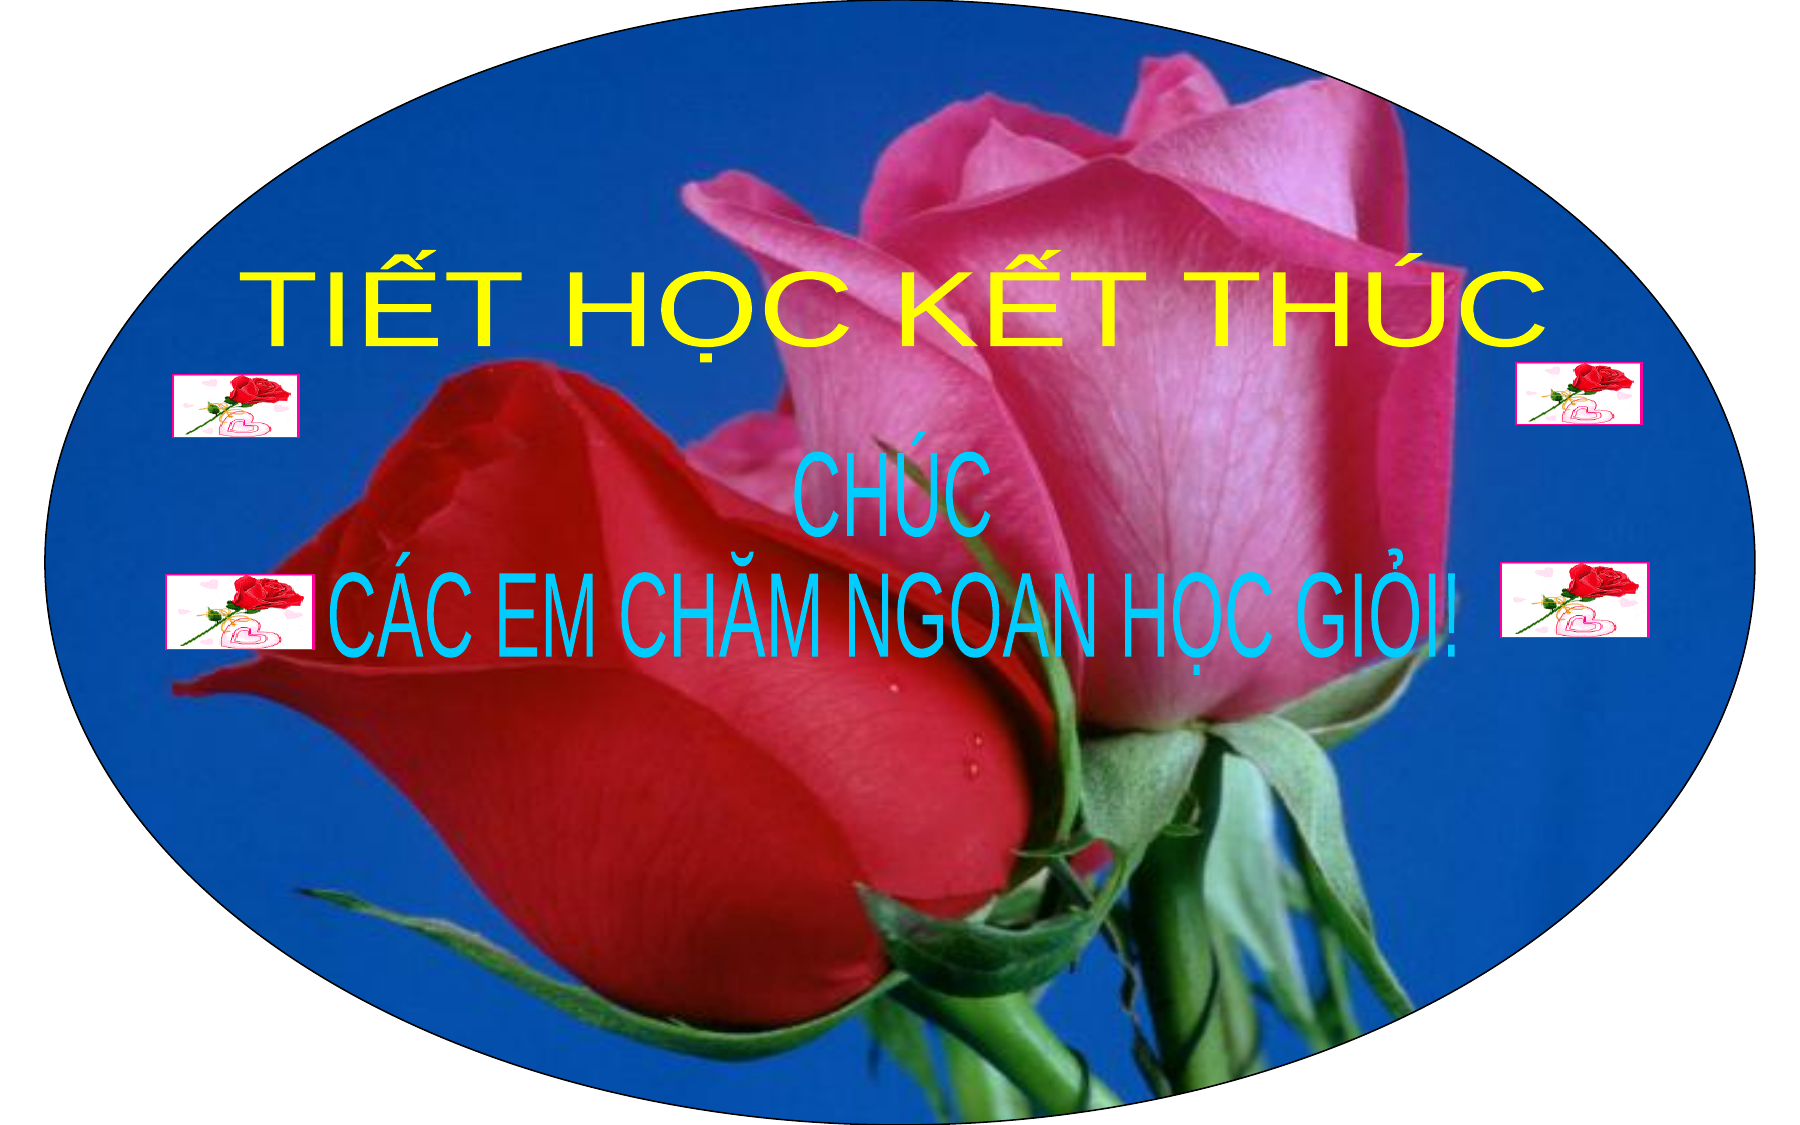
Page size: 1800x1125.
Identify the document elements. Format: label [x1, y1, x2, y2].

text_box [44, 0, 1755, 1125]
picture [164, 574, 316, 651]
picture [1514, 362, 1643, 426]
picture [1499, 562, 1651, 638]
picture [172, 374, 301, 438]
